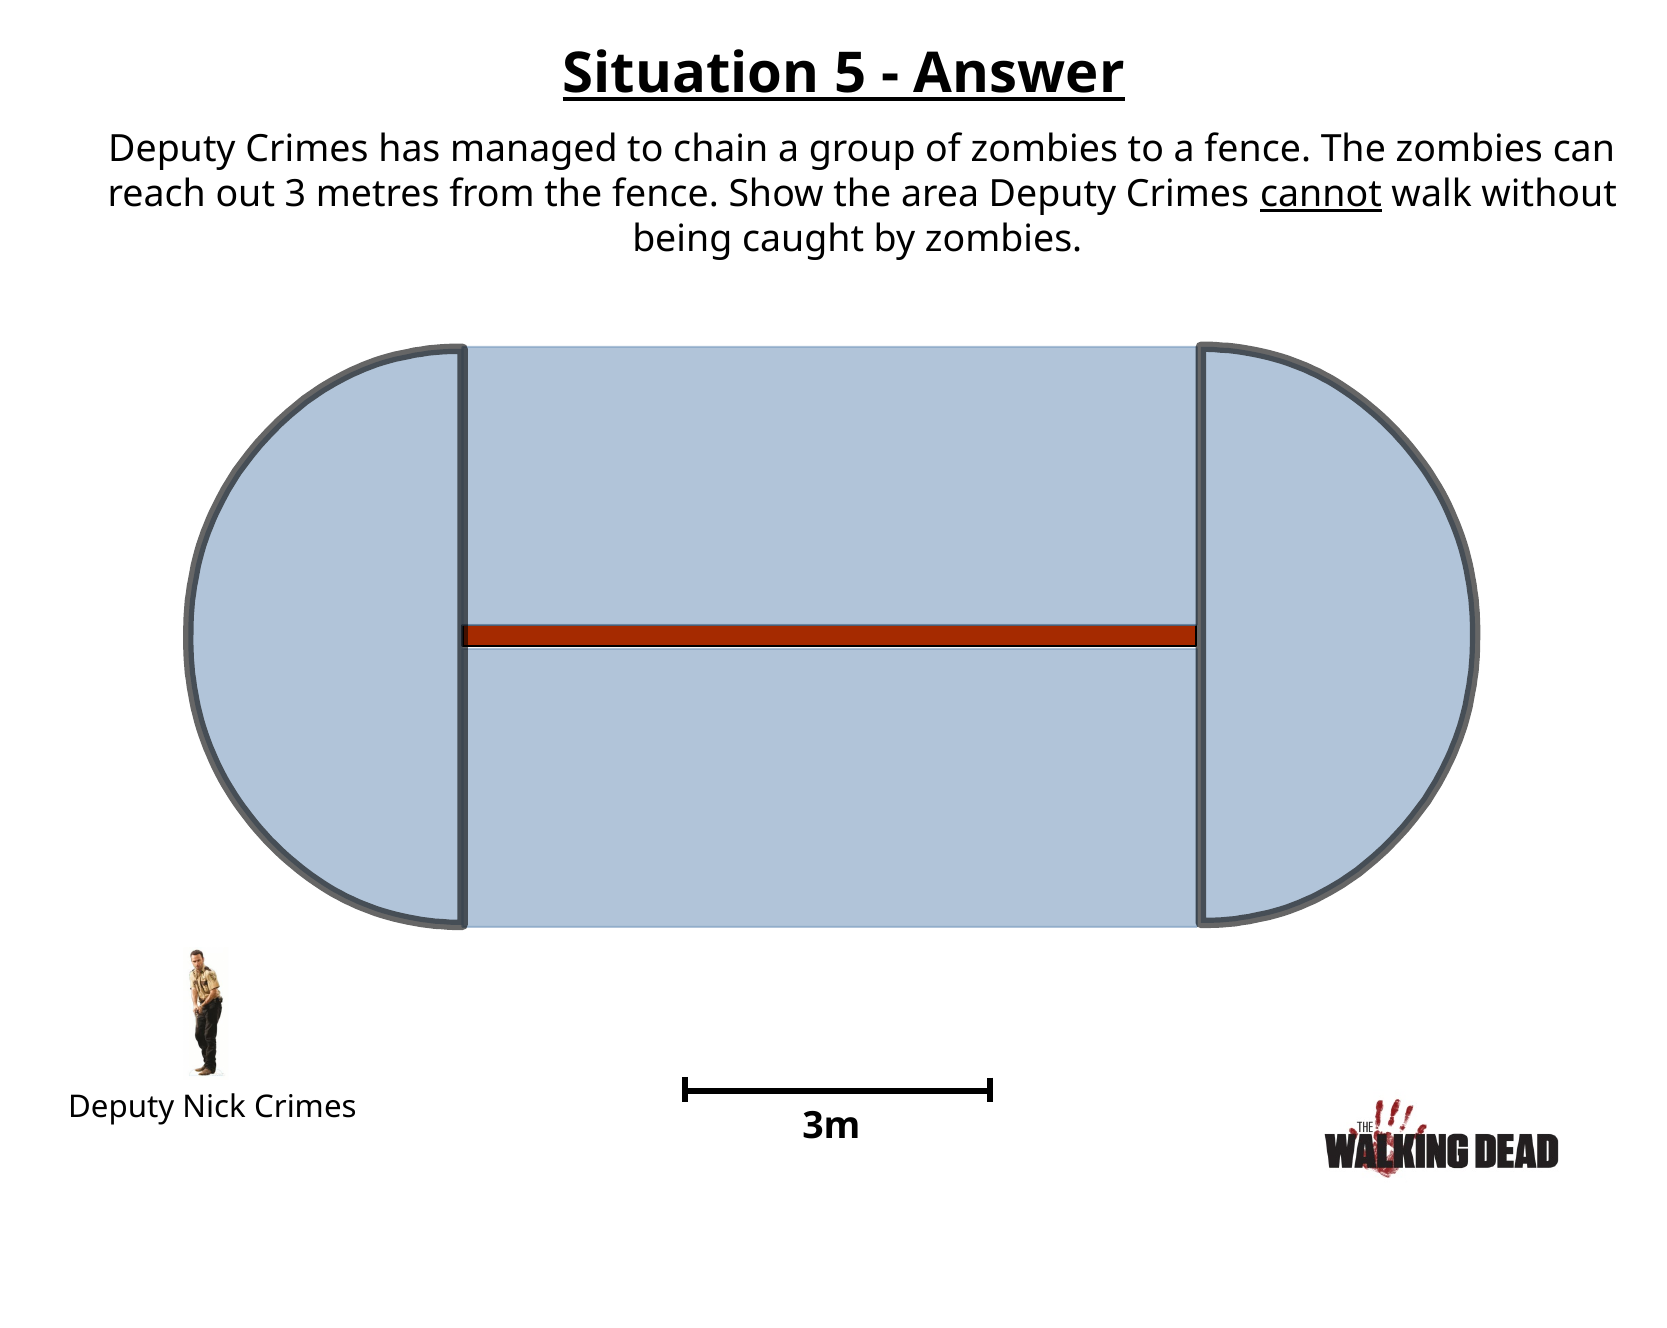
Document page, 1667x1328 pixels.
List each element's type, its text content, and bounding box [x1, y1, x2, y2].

text_box Deputy Crimes has managed to chain a group of zombies to a fence. The zombies can reach out 3 metres from the fence. Show the area Deputy Crimes cannot walk without being caught by zombies. [60, 116, 1665, 267]
text_box [1198, 344, 1478, 926]
text_box [186, 346, 465, 623]
text_box [460, 345, 1199, 624]
text_box Situation 5 - Answer [404, 29, 1284, 112]
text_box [51, 624, 1197, 1155]
picture [1318, 1089, 1572, 1191]
